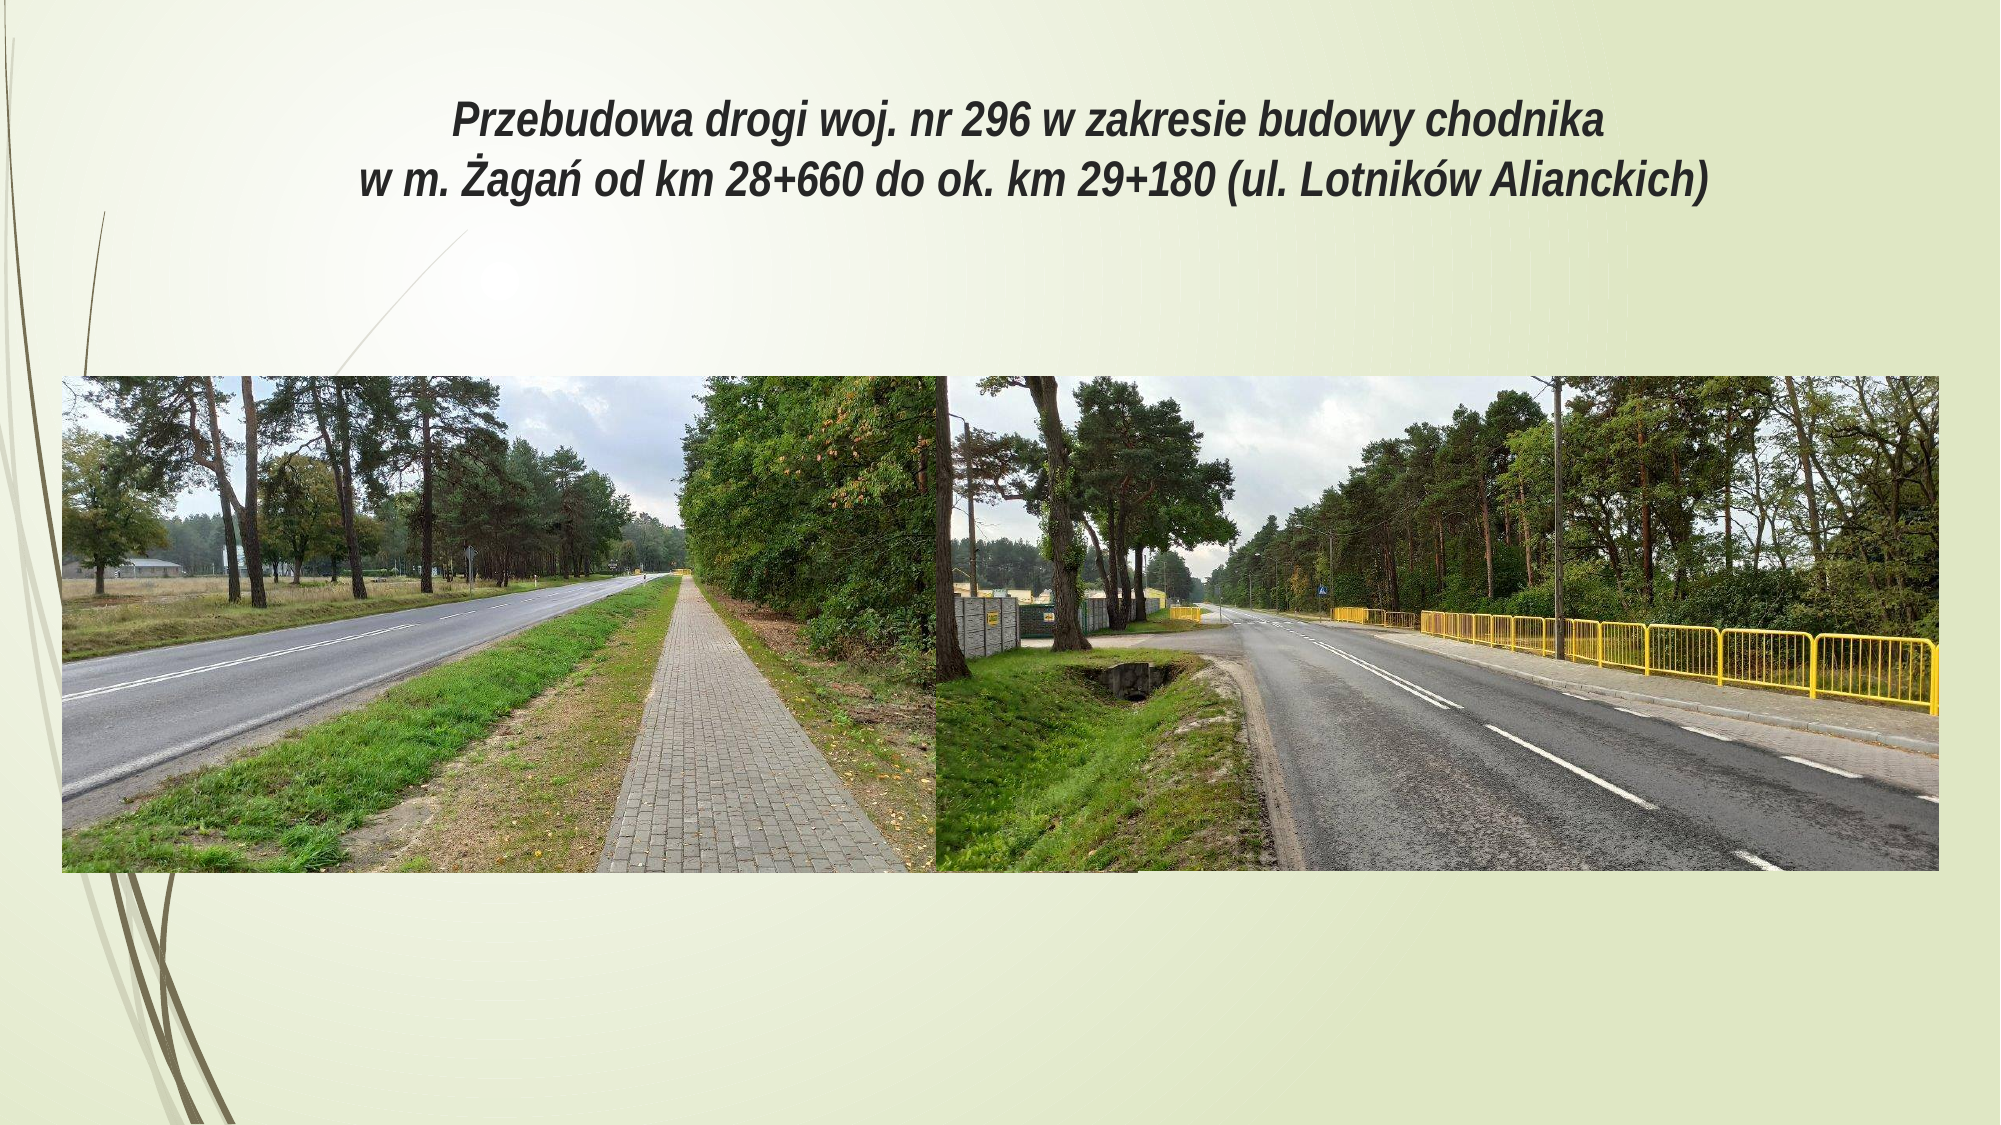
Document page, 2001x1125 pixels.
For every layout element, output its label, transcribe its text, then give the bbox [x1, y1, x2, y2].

picture [935, 376, 1939, 871]
title Przebudowa drogi woj. nr 296 w zakresie budowy chodnika w m. Żagań od km 28+660 do ok. km 29+180 (ul. Lotników Alianckich) [304, 78, 1766, 289]
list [61, 376, 935, 874]
